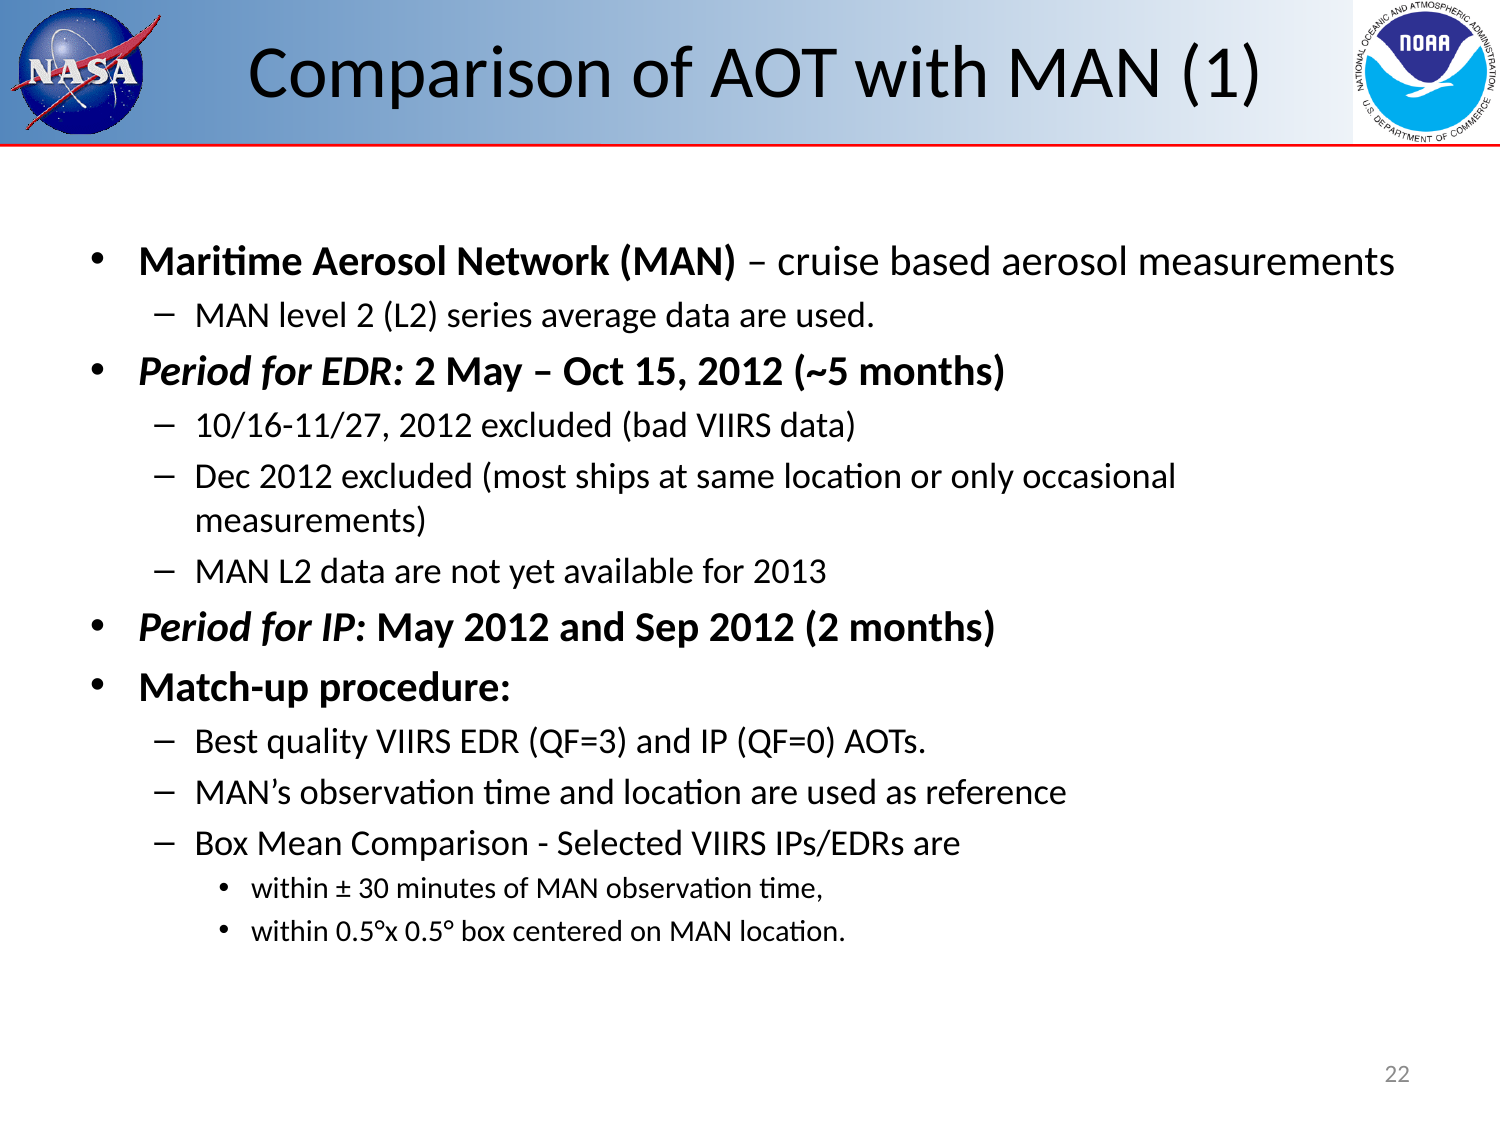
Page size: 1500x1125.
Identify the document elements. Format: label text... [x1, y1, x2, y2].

slide_number 22 [1074, 1042, 1425, 1103]
list Maritime Aerosol Network (MAN) – cruise based aerosol measurements MAN level 2 (L2) series average data are used. Period for EDR: 2 May – Oct 15, 2012 (~5 months) 10/16-11/27, 2012 excluded (bad VIIRS data) Dec 2012 excluded (most ships at same location or only occasional measurements) MAN L2 data are not yet available for 2013 Period for IP: May 2012 and Sep 2012 (2 months) Match-up procedure: Best quality VIIRS EDR (QF=3) and IP (QF=0) AOTs. MAN’s observation time and location are used as reference Box Mean Comparison - Selected VIIRS IPs/EDRs are within ± 30 minutes of MAN observation time, within 0.5°x 0.5° box centered on MAN location. [75, 224, 1425, 1005]
picture [1353, 0, 1498, 144]
picture [0, 0, 161, 142]
title Comparison of AOT with MAN (1) [162, 0, 1350, 135]
